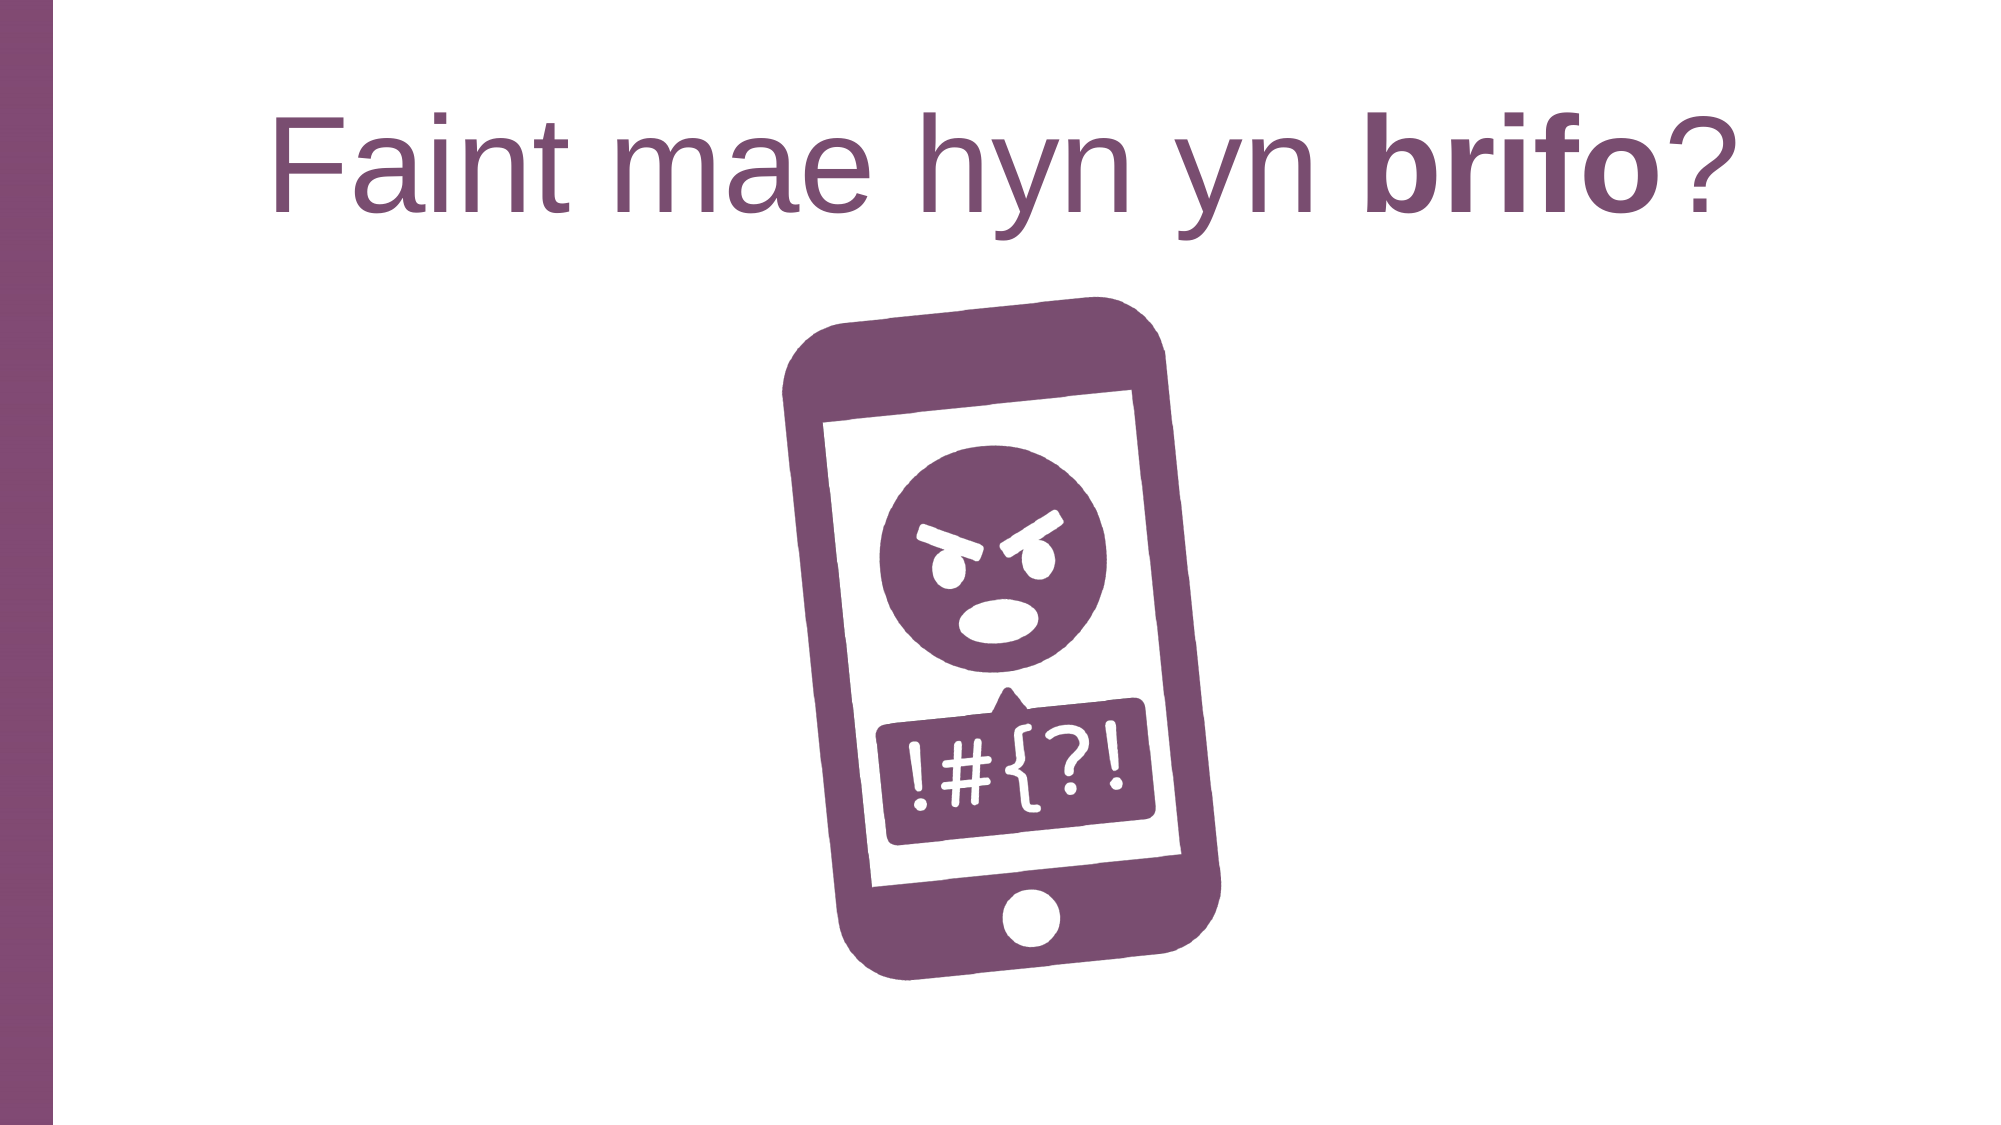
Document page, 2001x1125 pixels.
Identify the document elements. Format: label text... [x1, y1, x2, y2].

picture [757, 276, 1243, 1001]
picture [0, 0, 53, 1125]
title Faint mae hyn yn brifo? [137, 59, 1869, 276]
